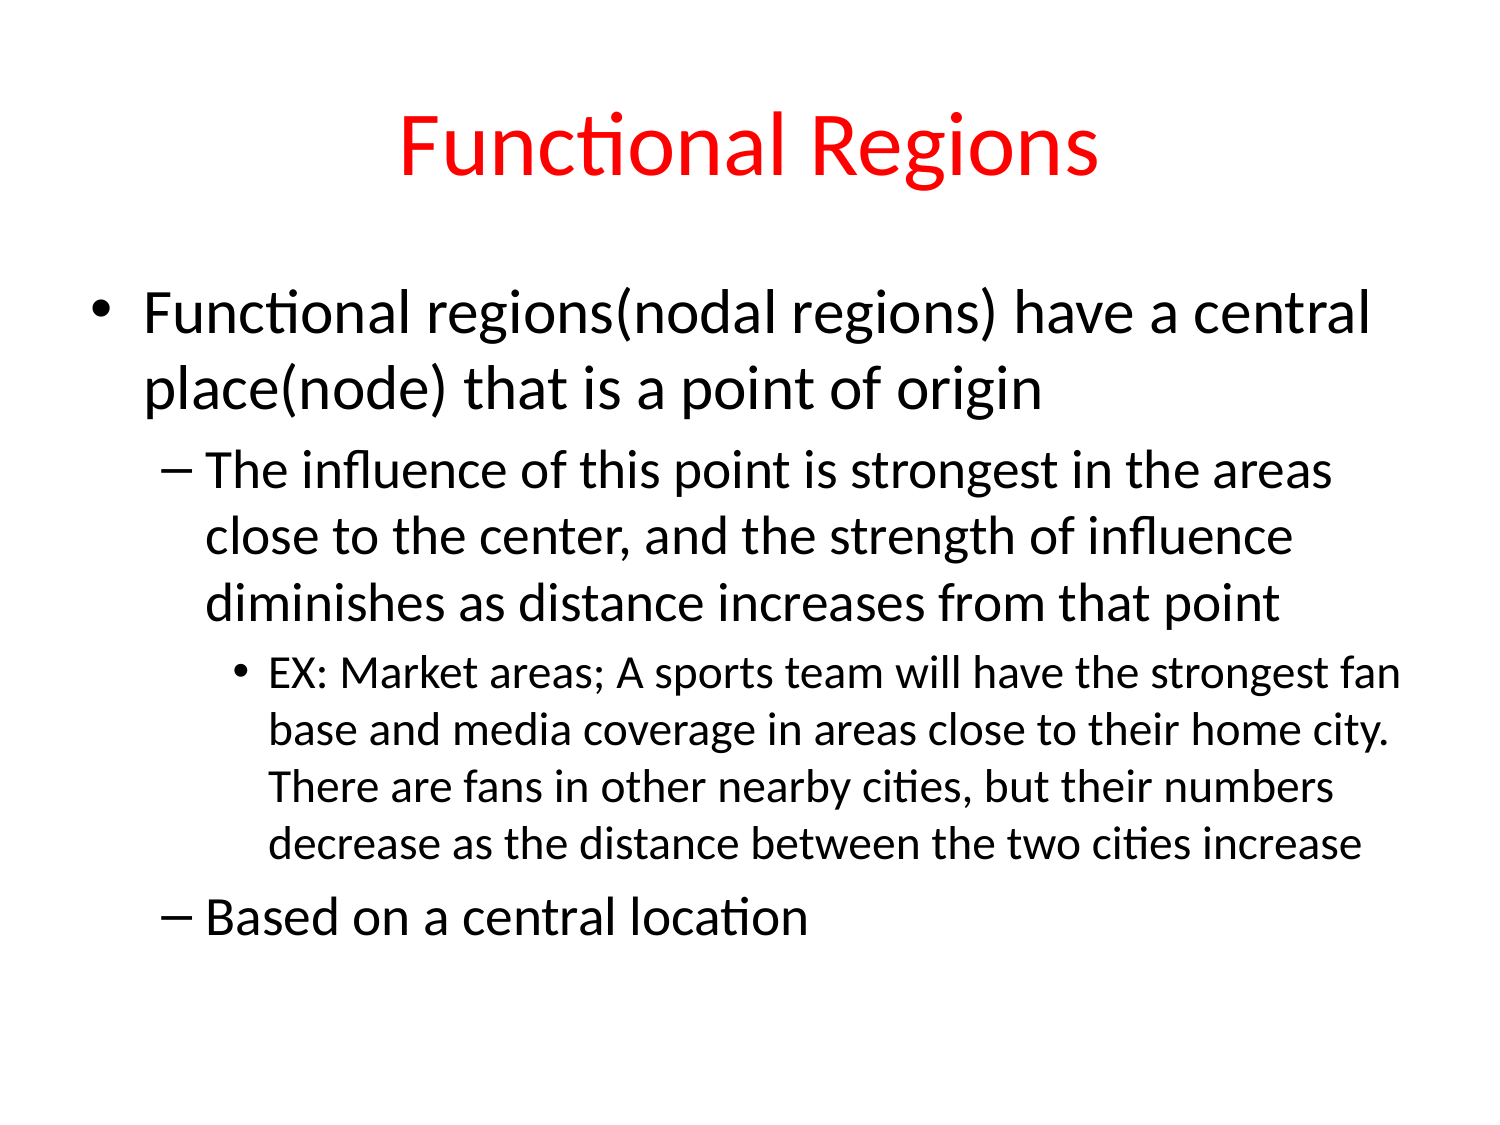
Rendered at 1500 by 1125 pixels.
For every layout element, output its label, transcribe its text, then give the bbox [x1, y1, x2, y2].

list Functional regions(nodal regions) have a central place(node) that is a point of origin The influence of this point is strongest in the areas close to the center, and the strength of influence diminishes as distance increases from that point EX: Market areas; A sports team will have the strongest fan base and media coverage in areas close to their home city. There are fans in other nearby cities, but their numbers decrease as the distance between the two cities increase Based on a central location [75, 262, 1425, 1005]
title Functional Regions [75, 45, 1425, 233]
